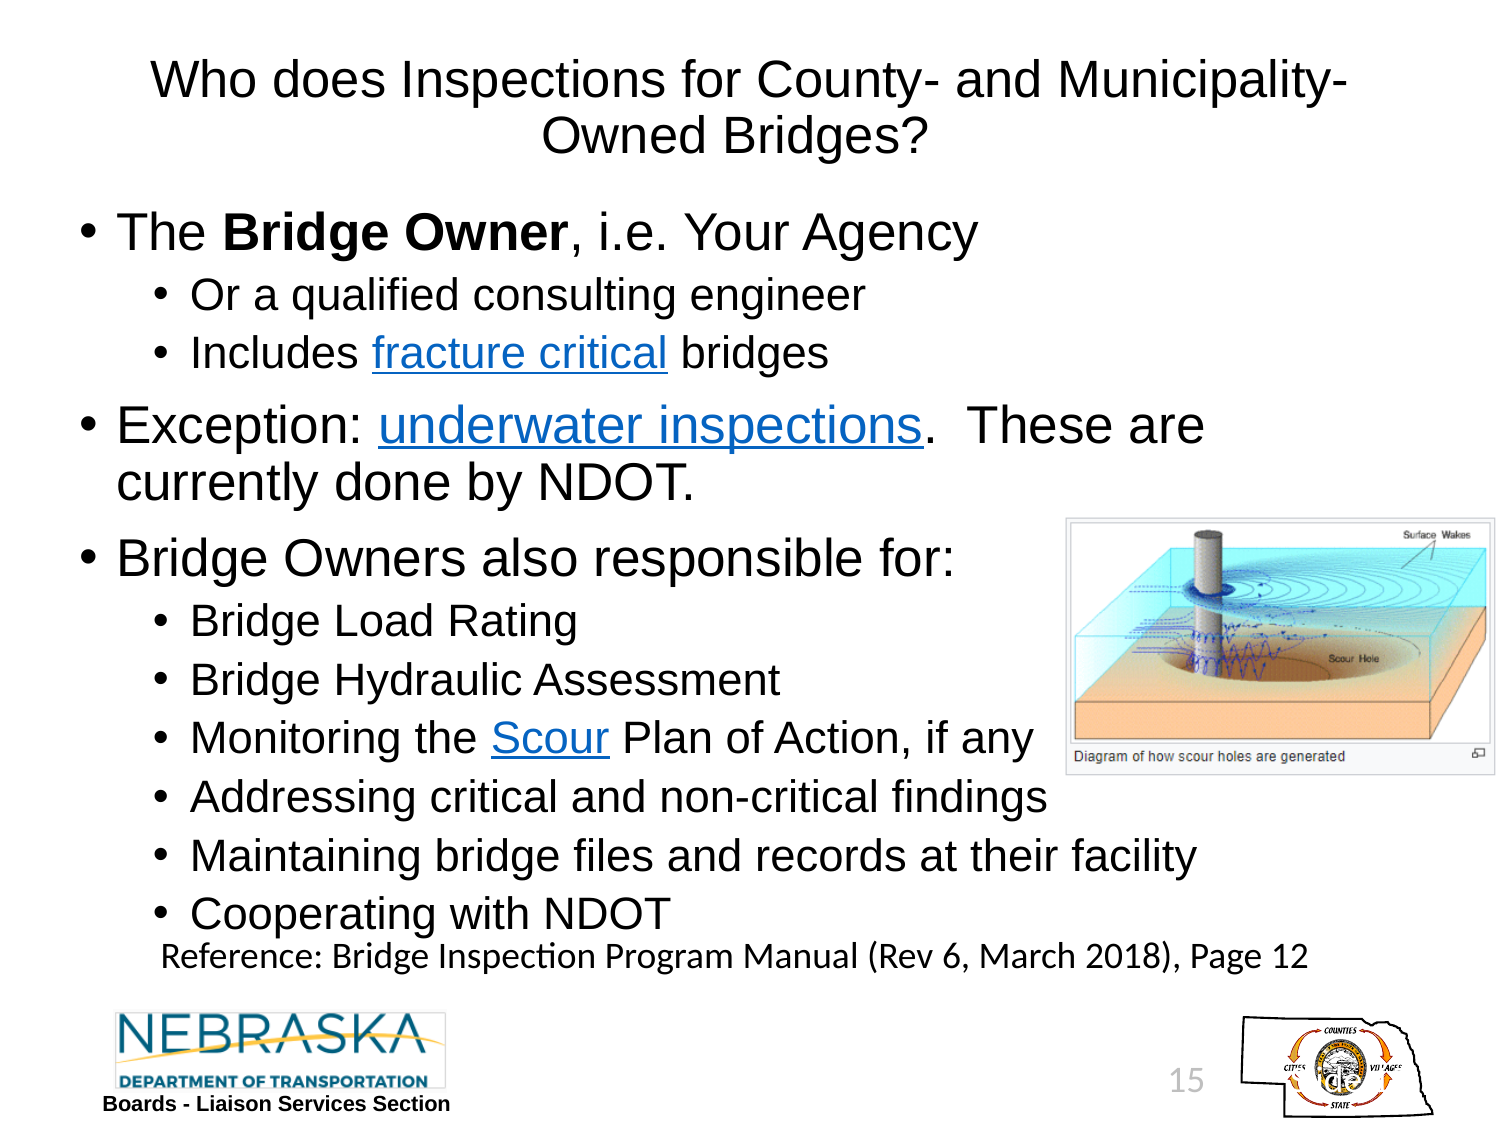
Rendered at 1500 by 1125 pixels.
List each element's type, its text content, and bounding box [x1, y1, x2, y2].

list The Bridge Owner, i.e. Your Agency Or a qualified consulting engineer Includes fracture critical bridges Exception: underwater inspections. These are currently done by NDOT. Bridge Owners also responsible for: Bridge Load Rating Bridge Hydraulic Assessment Monitoring the Scour Plan of Action, if any Addressing critical and non-critical findings Maintaining bridge files and records at their facility Cooperating with NDOT [64, 197, 1235, 954]
picture [1061, 513, 1500, 780]
title Who does Inspections for County- and Municipality-Owned Bridges? [103, 43, 1397, 237]
picture [113, 1009, 447, 1093]
text_box 15 [882, 1047, 1220, 1108]
text_box Reference: Bridge Inspection Program Manual (Rev 6, March 2018), Page 12 [145, 923, 1419, 984]
text_box Slide 15 [1274, 1047, 1462, 1125]
